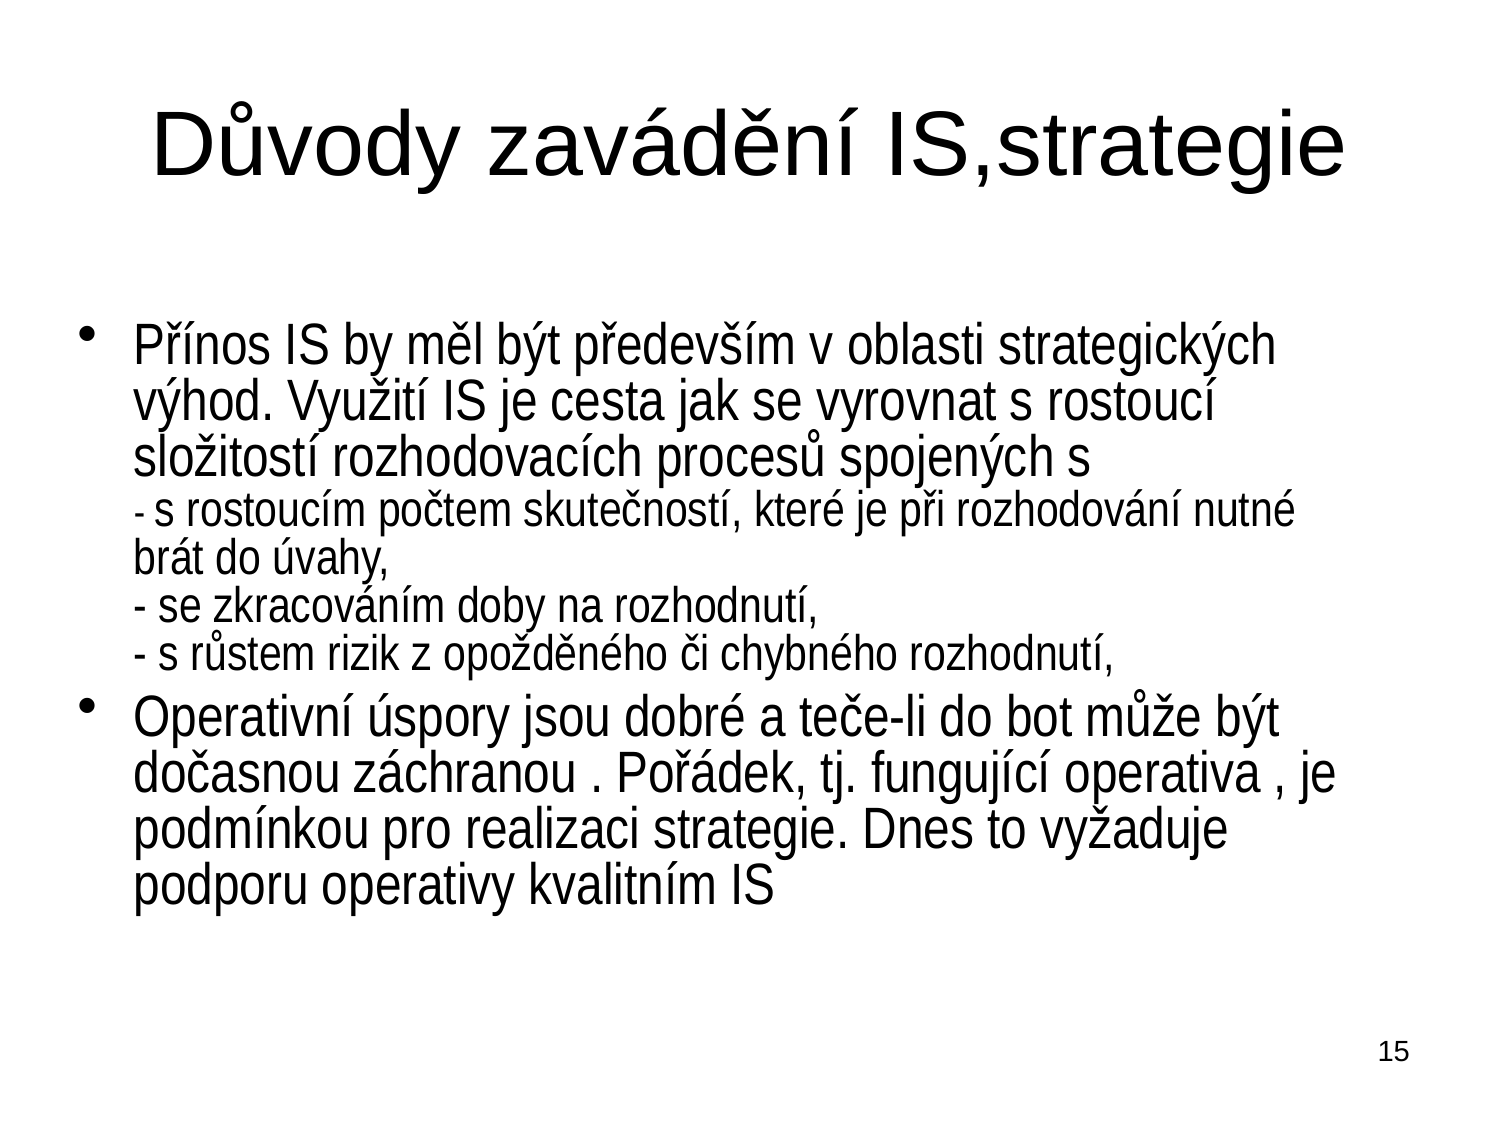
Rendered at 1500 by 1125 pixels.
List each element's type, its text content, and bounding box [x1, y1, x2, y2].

slide_number 15 [1074, 1024, 1426, 1103]
title Důvody zavádění IS,strategie [74, 44, 1426, 233]
list Přínos IS by měl být především v oblasti strategických výhod. Využití IS je cesta jak se vyrovnat s rostoucí složitostí rozhodovacích procesů spojených s - s rostoucím počtem skutečností, které je při rozhodování nutné brát do úvahy, - se zkracováním doby na rozhodnutí, - s růstem rizik z opožděného či chybného rozhodnutí, Operativní úspory jsou dobré a teče-li do bot může být dočasnou záchranou . Pořádek, tj. fungující operativa , je podmínkou pro realizaci strategie. Dnes to vyžaduje podporu operativy kvalitním IS [62, 312, 1376, 1006]
